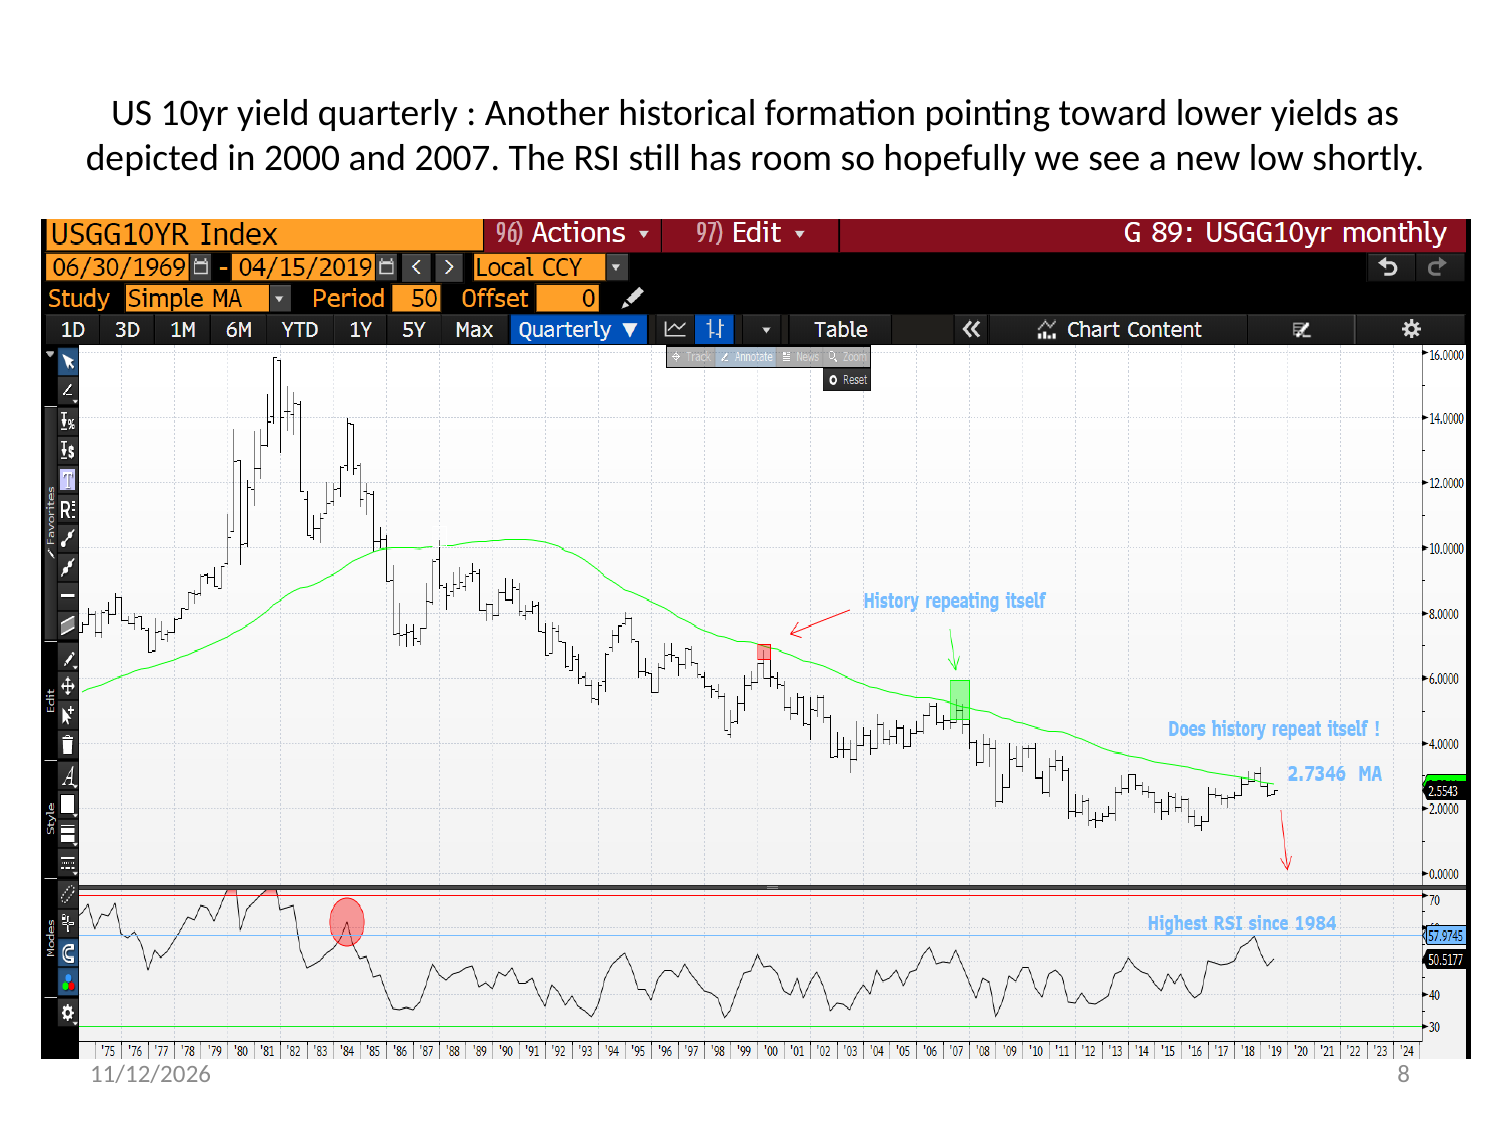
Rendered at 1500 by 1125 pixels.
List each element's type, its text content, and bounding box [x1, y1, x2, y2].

slide_number 8 [1074, 1066, 1425, 1103]
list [41, 219, 1471, 1059]
title US 10yr yield quarterly : Another historical formation pointing toward lower yields as depicted in 2000 and 2007. The RSI still has room so hopefully we see a new low shortly. [41, 45, 1471, 219]
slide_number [75, 1066, 425, 1103]
